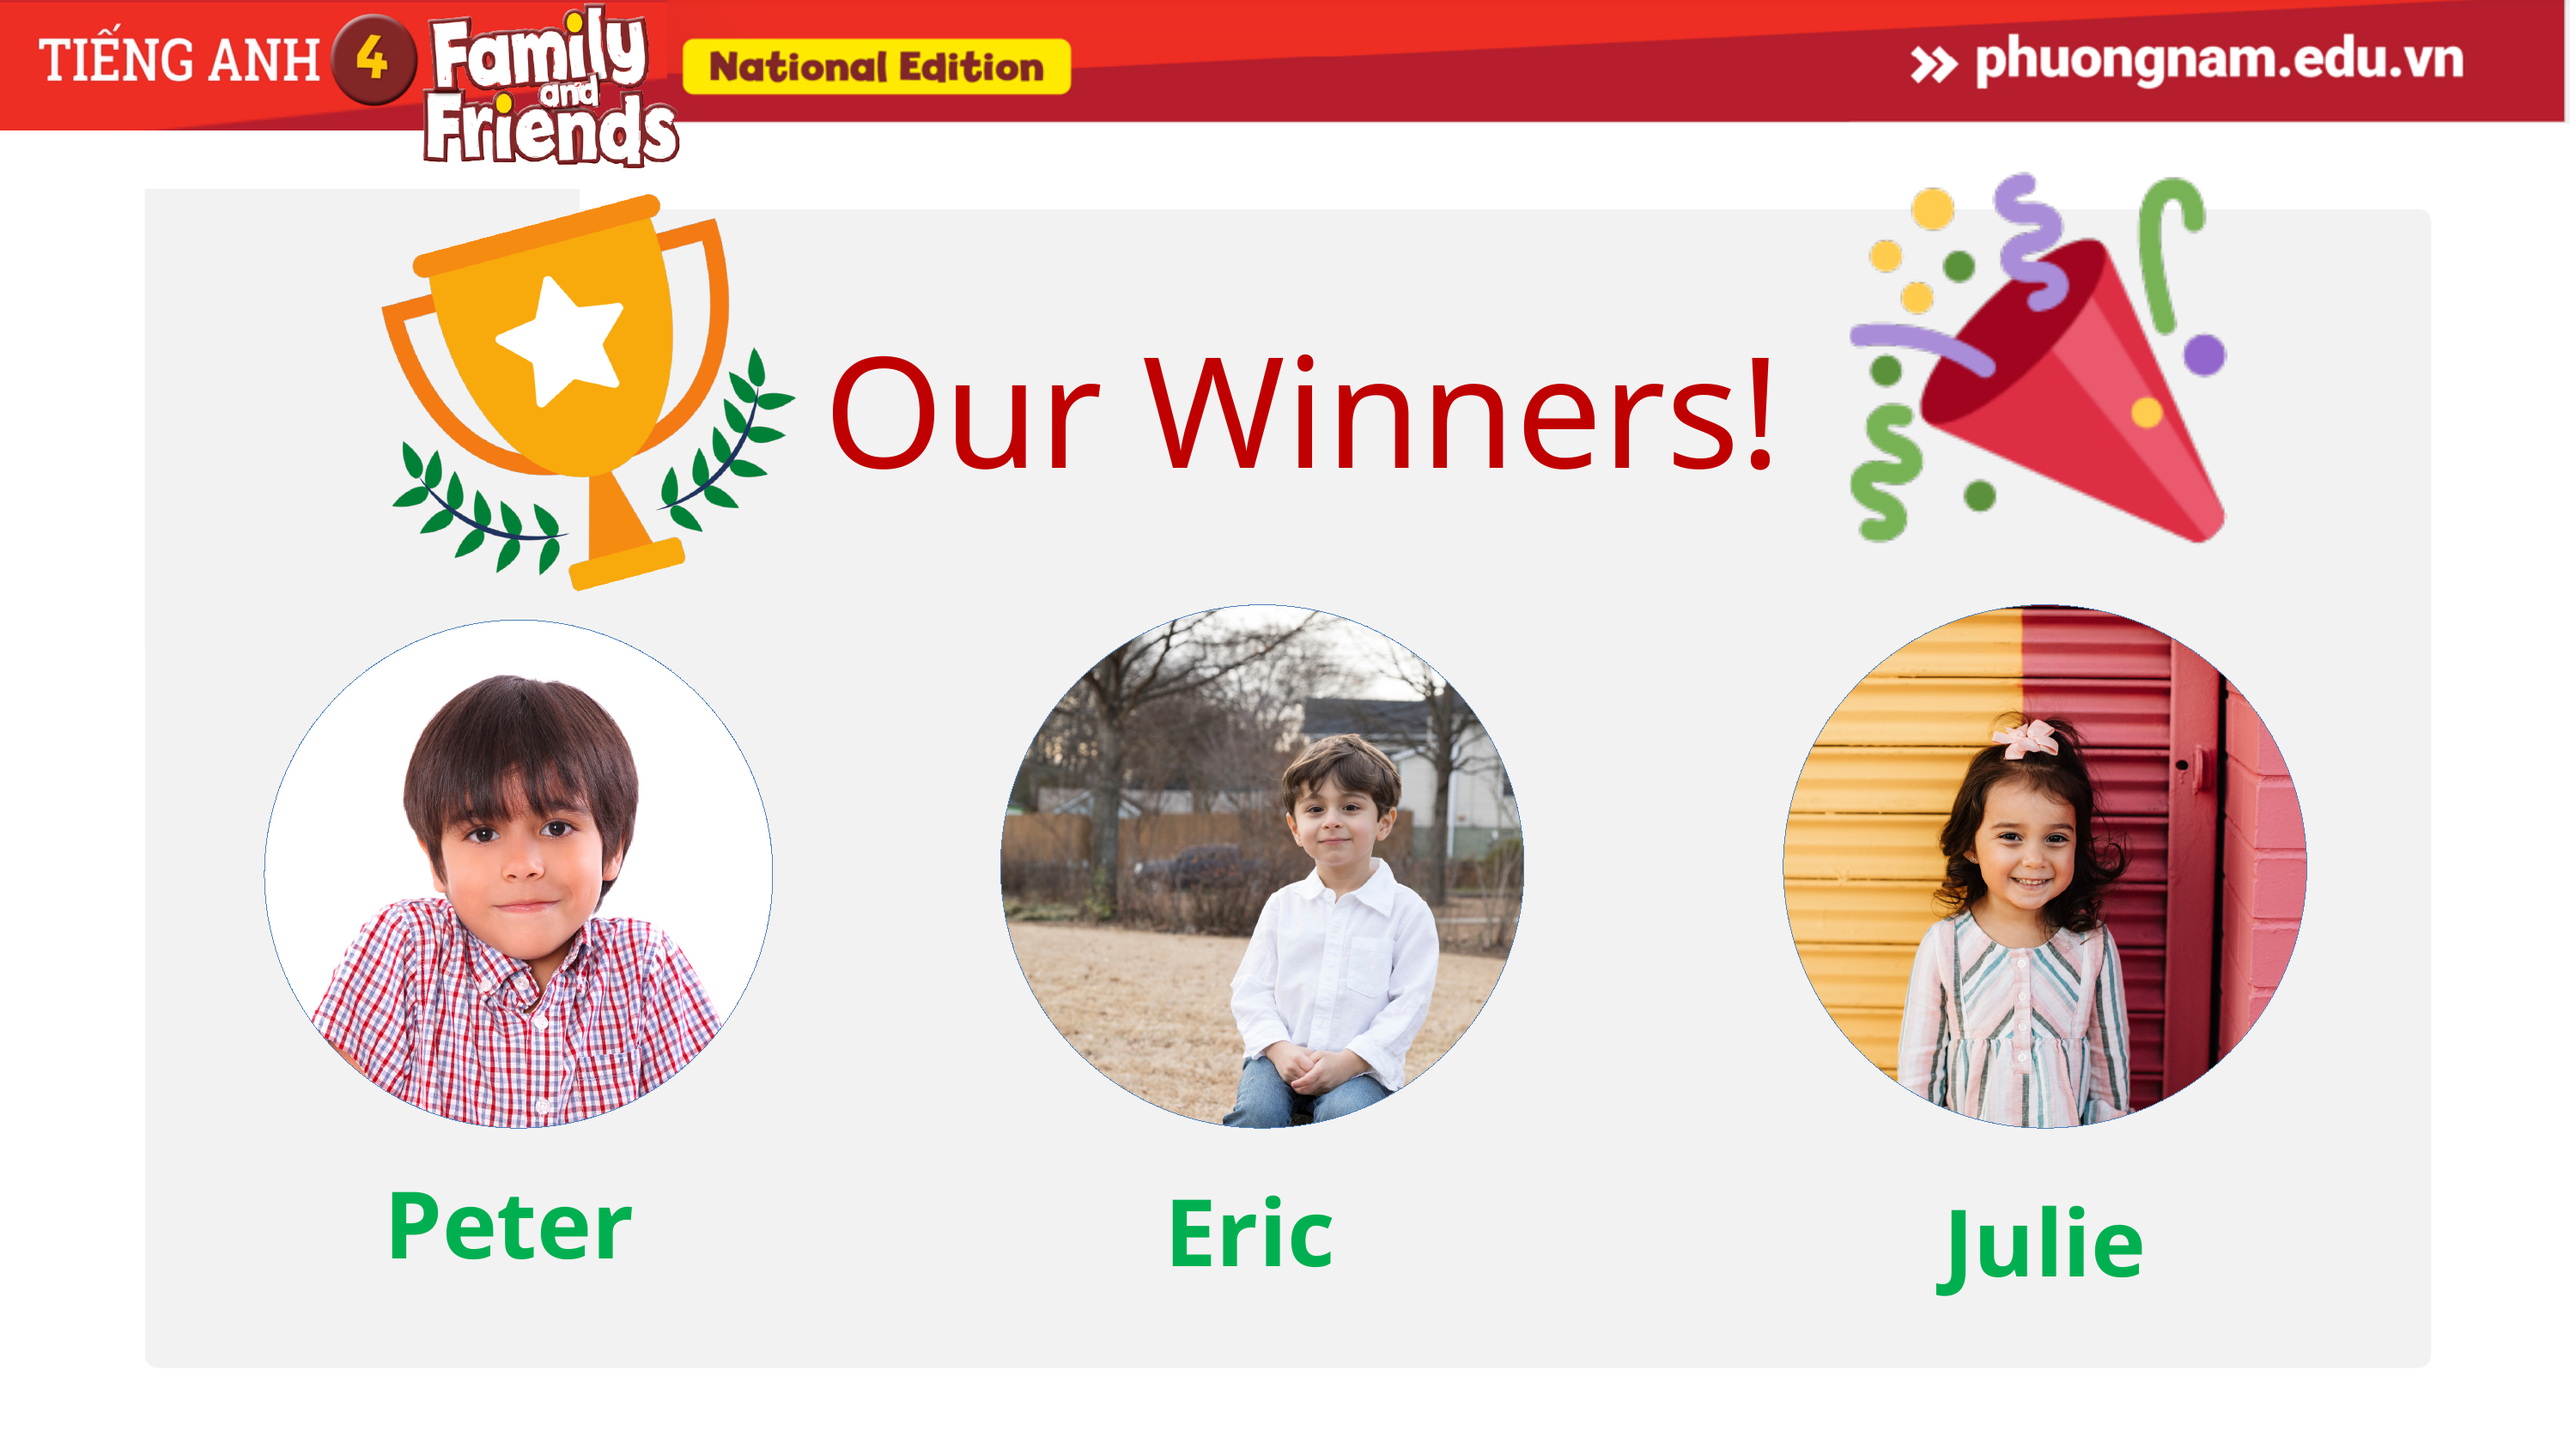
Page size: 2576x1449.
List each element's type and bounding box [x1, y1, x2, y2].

text_box [264, 619, 774, 1129]
text_box [1783, 604, 2307, 1129]
picture [1850, 171, 2227, 549]
text_box [0, 0, 2571, 333]
text_box [1000, 604, 1525, 1129]
text_box [144, 342, 2432, 1368]
picture [371, 218, 789, 585]
